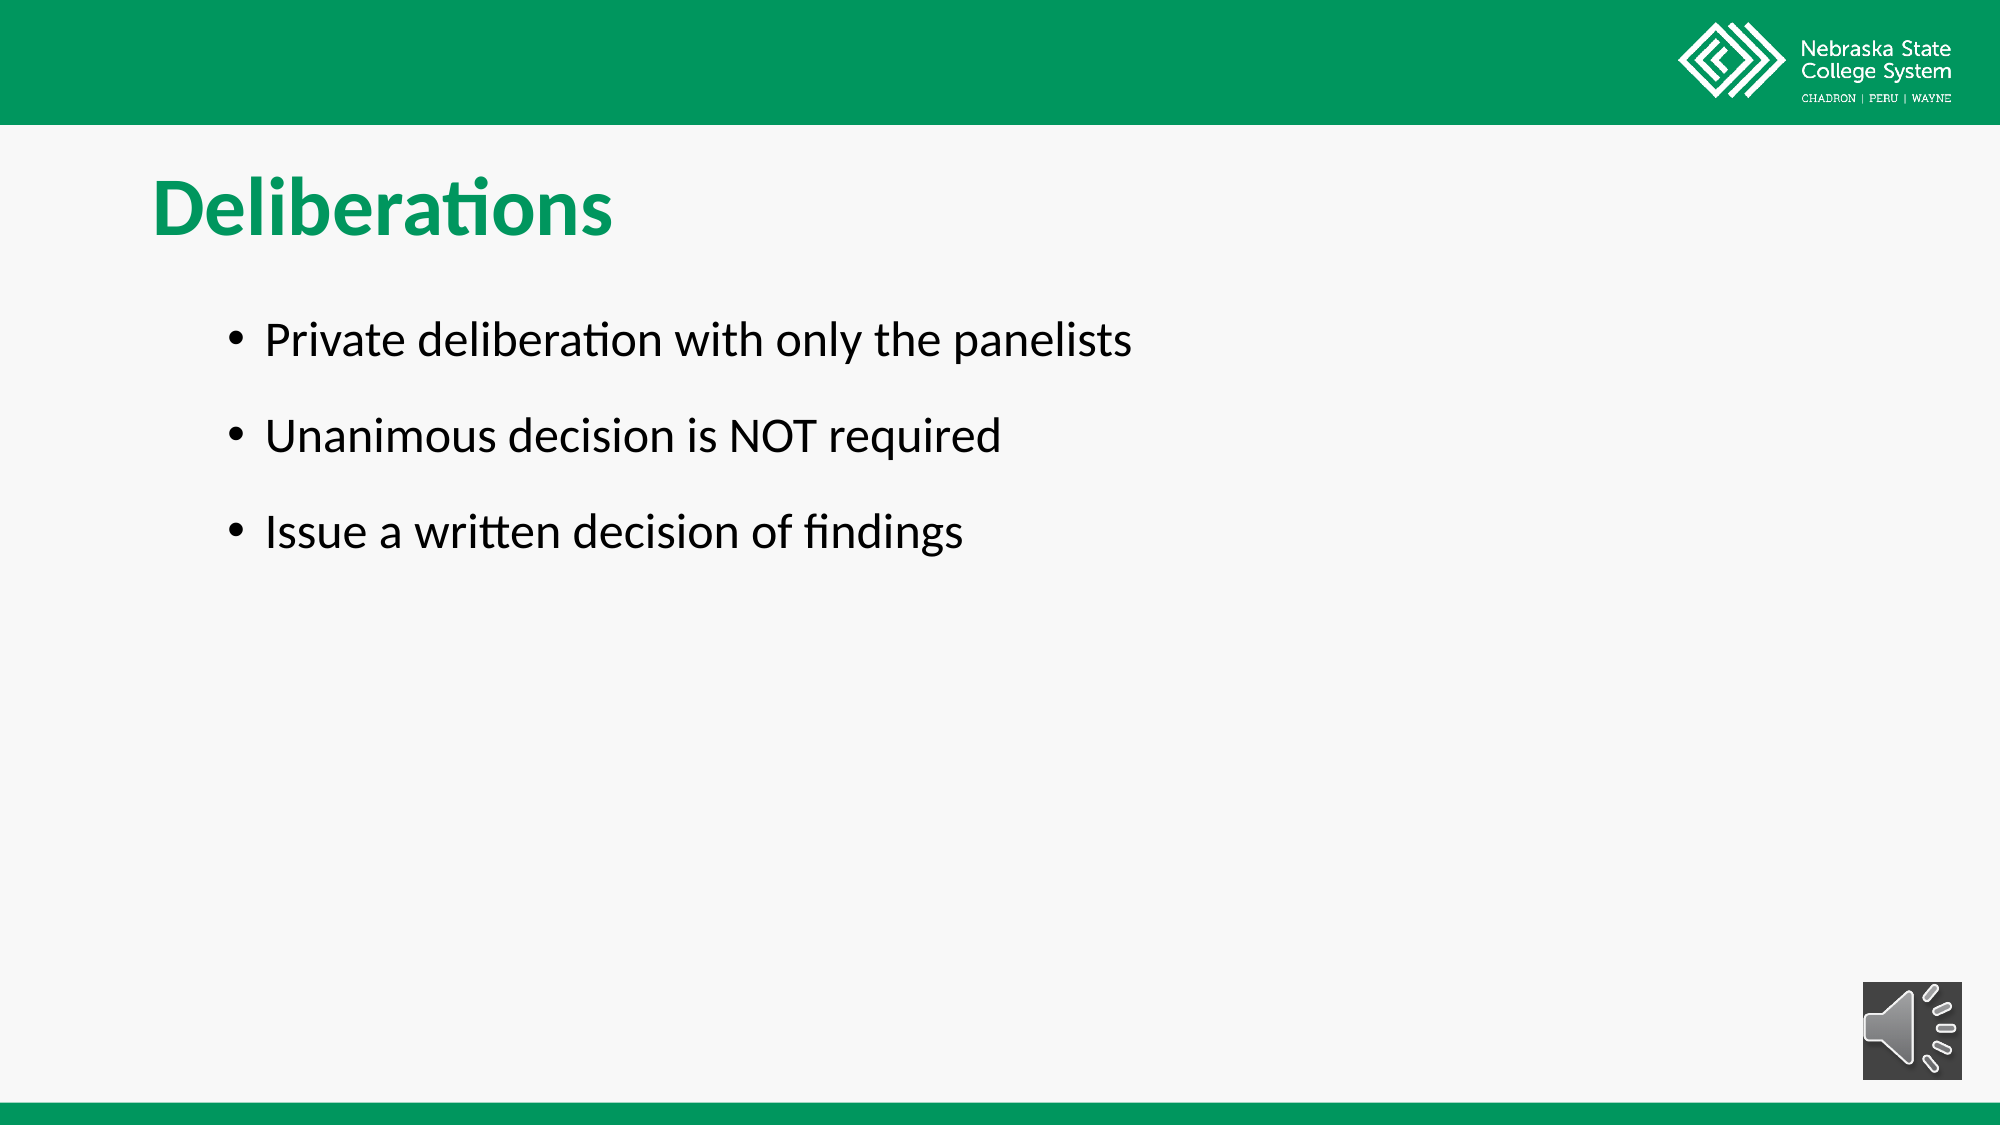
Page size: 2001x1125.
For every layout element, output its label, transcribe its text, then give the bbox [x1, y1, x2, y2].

list Private deliberation with only the panelists Unanimous decision is NOT required Issue a written decision of findings [137, 306, 1863, 1014]
text_box [173, 393, 1794, 981]
picture [1862, 980, 1963, 1081]
picture [1667, 7, 1962, 120]
title Deliberations [137, 146, 1863, 272]
